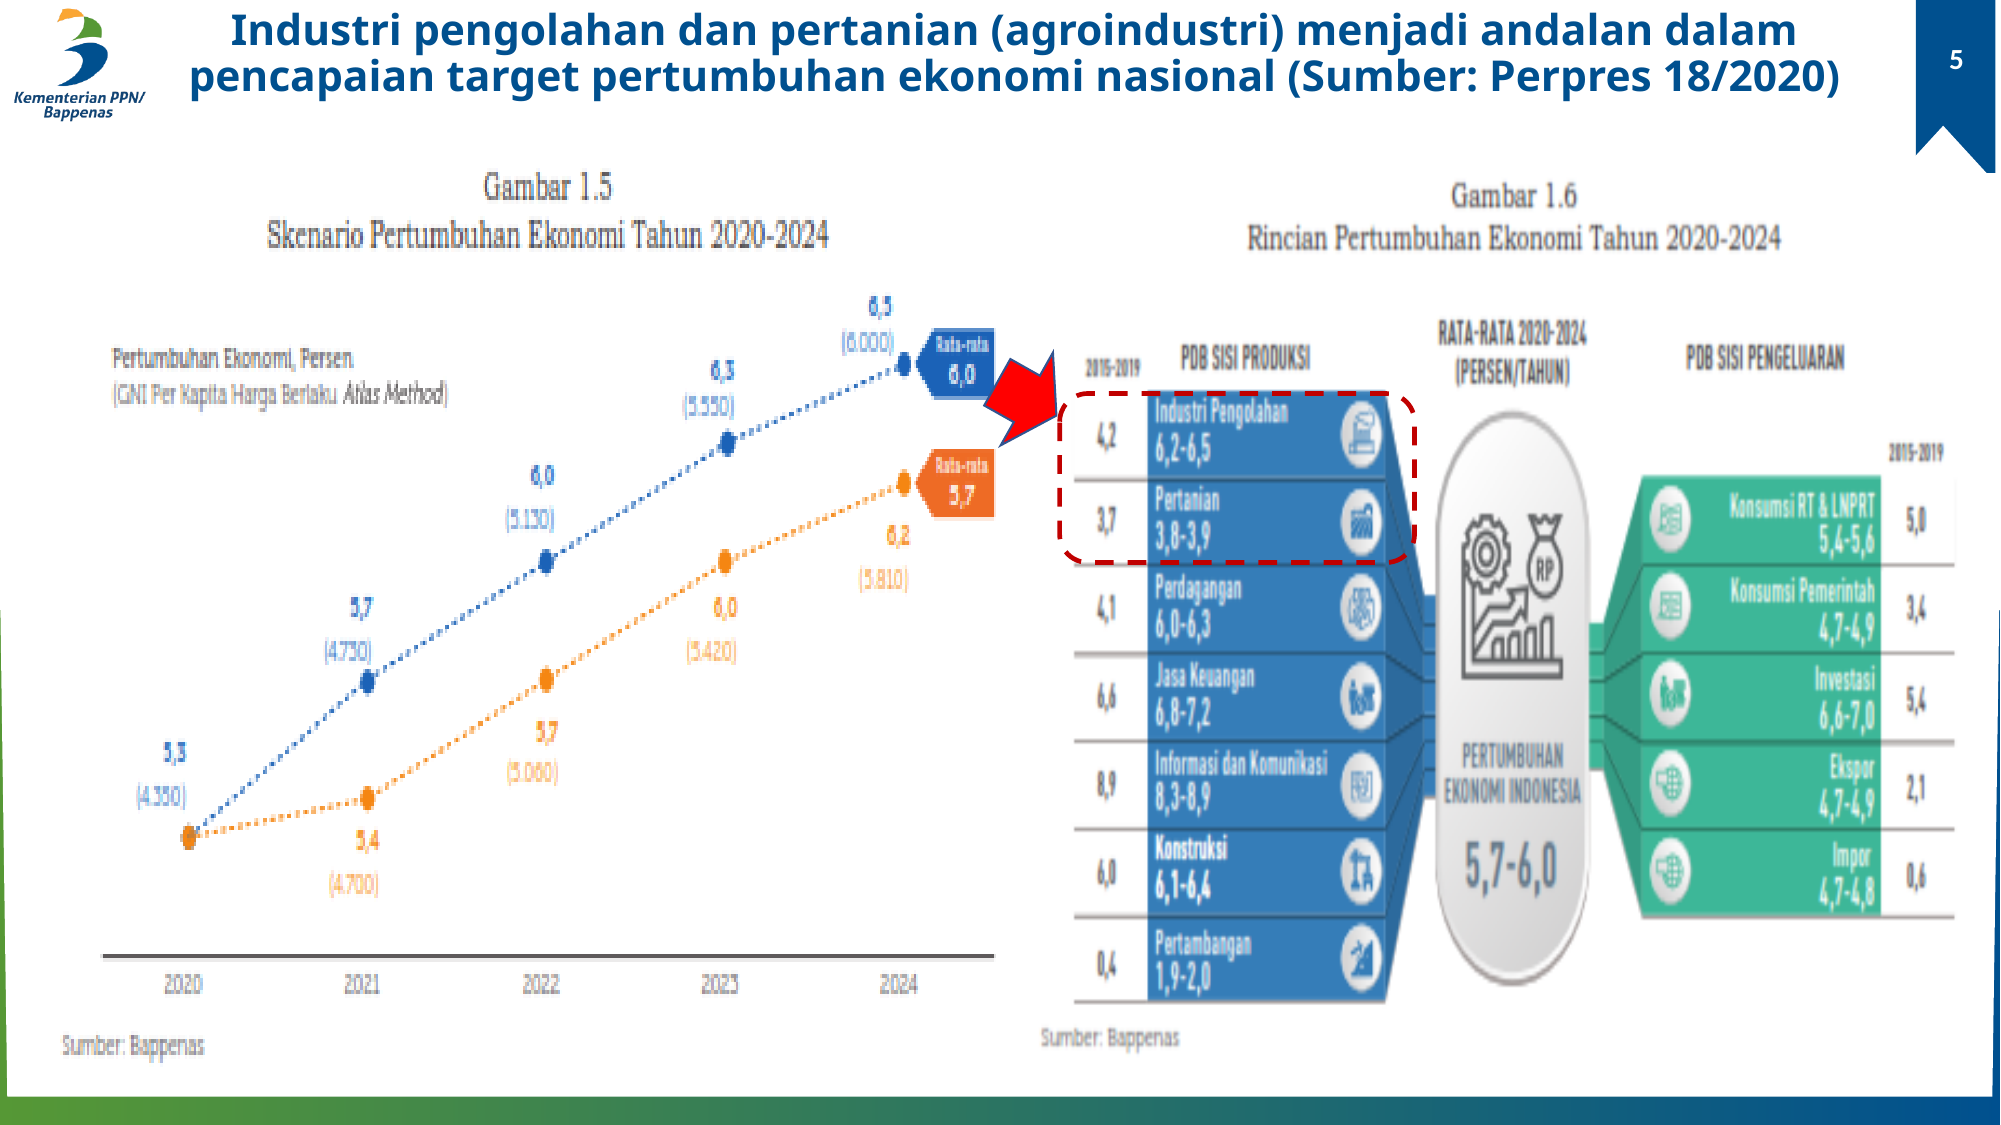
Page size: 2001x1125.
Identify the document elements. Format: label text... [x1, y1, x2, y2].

picture [0, 0, 160, 140]
title Industri pengolahan dan pertanian (agroindustri) menjadi andalan dalam pencapaian target pertumbuhan ekonomi nasional (Sumber: Perpres 18/2020) [148, 0, 1881, 109]
slide_number 5 [1916, 41, 1997, 75]
picture [31, 168, 1968, 1079]
